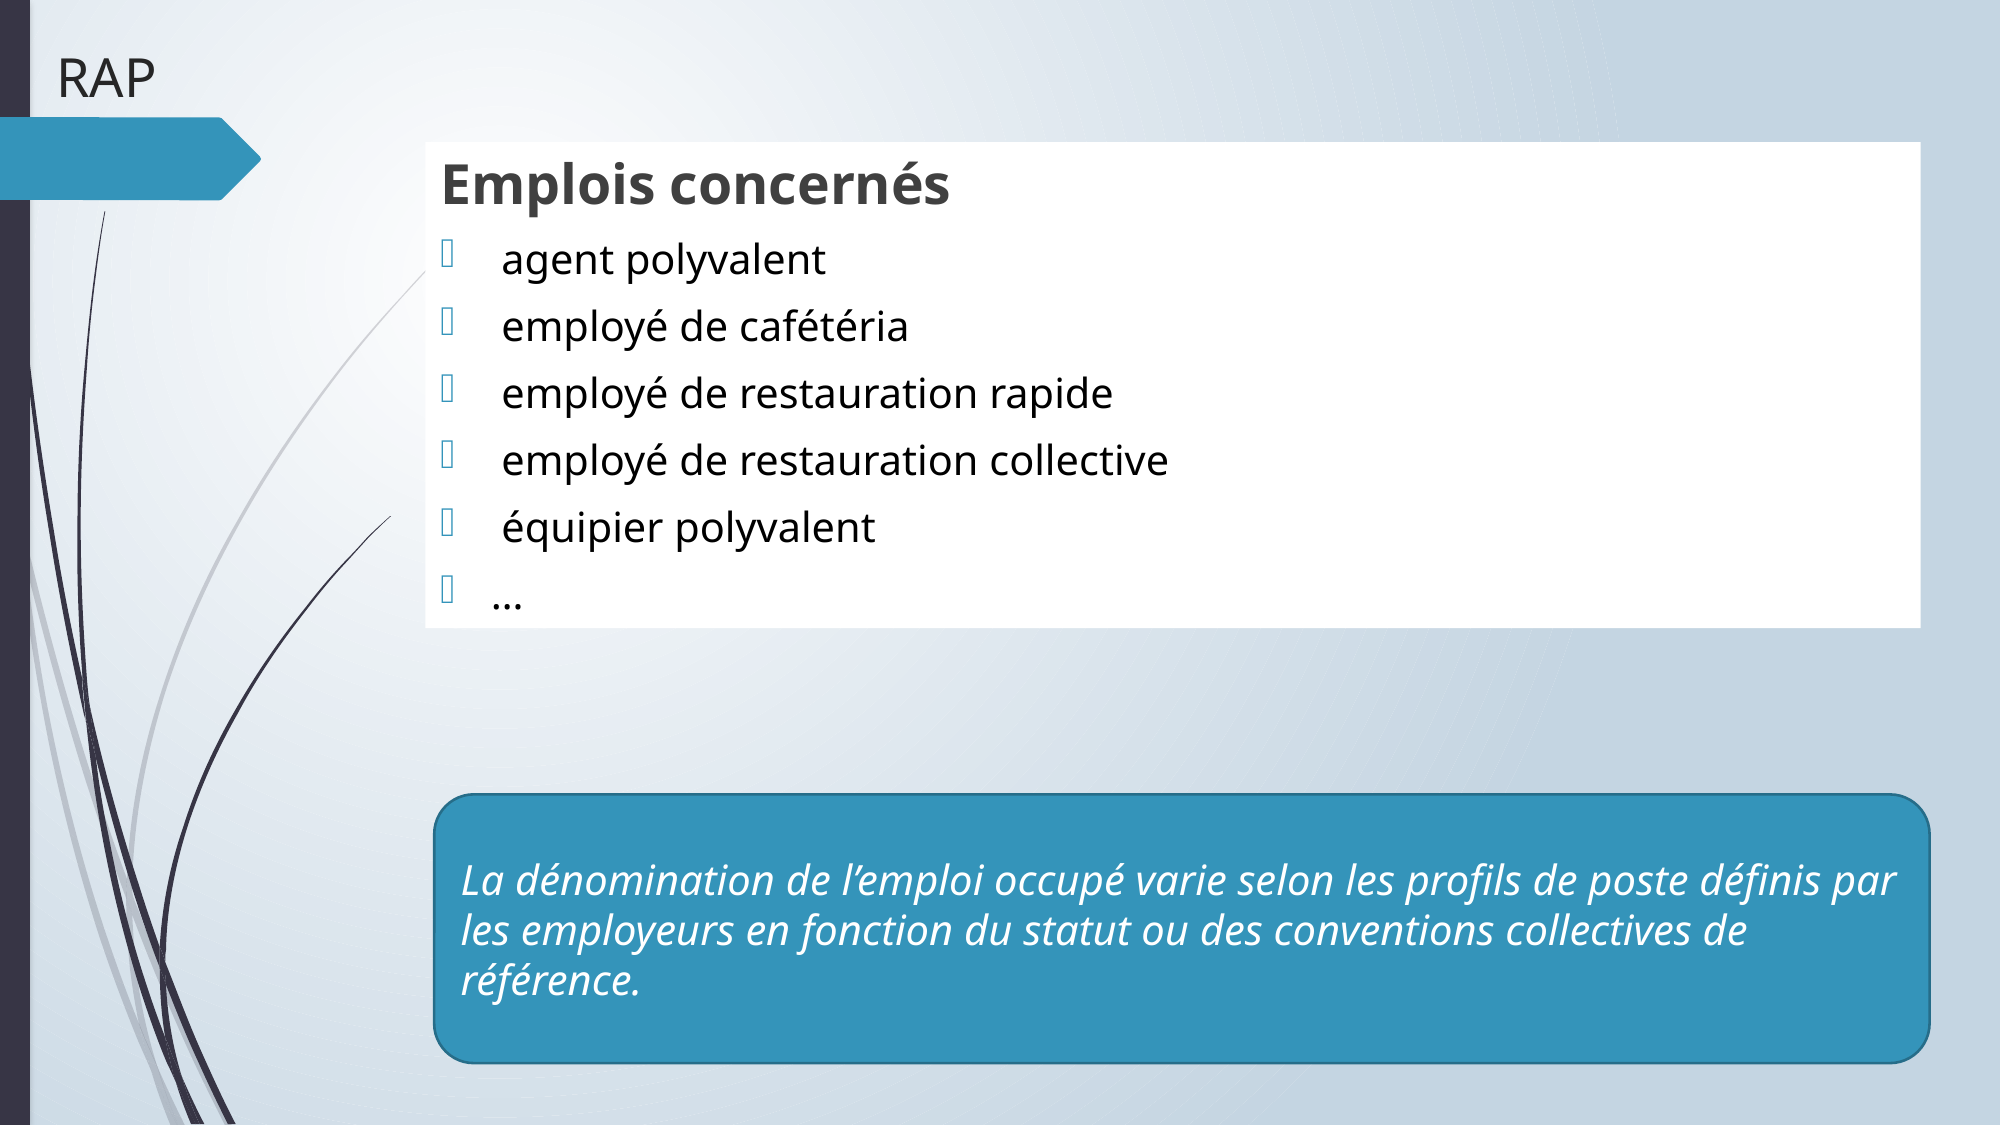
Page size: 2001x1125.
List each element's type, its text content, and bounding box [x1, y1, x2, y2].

title RAP [41, 36, 237, 117]
text_box La dénomination de l’emploi occupé varie selon les profils de poste définis par les employeurs en fonction du statut ou des conventions collectives de référence. [432, 793, 1931, 1065]
list Emplois concernés agent polyvalent employé de cafétéria employé de restauration rapide employé de restauration collective équipier polyvalent … [425, 142, 1921, 629]
